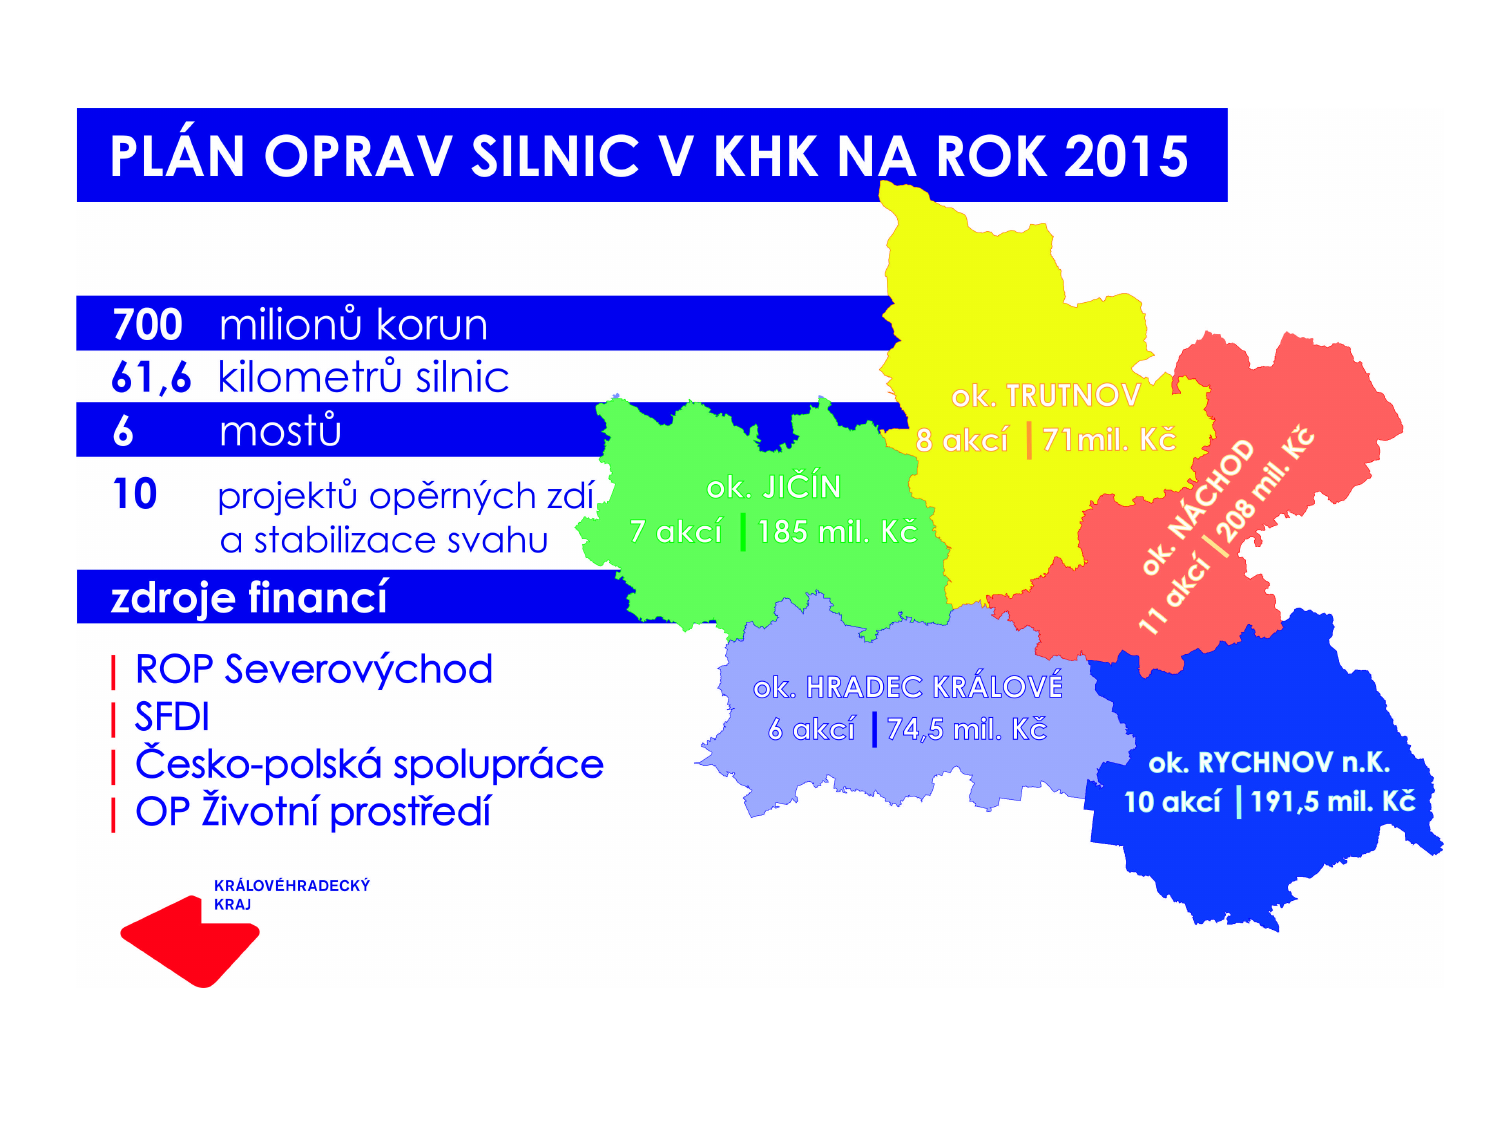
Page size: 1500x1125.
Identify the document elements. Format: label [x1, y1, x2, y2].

list [76, 107, 1444, 988]
